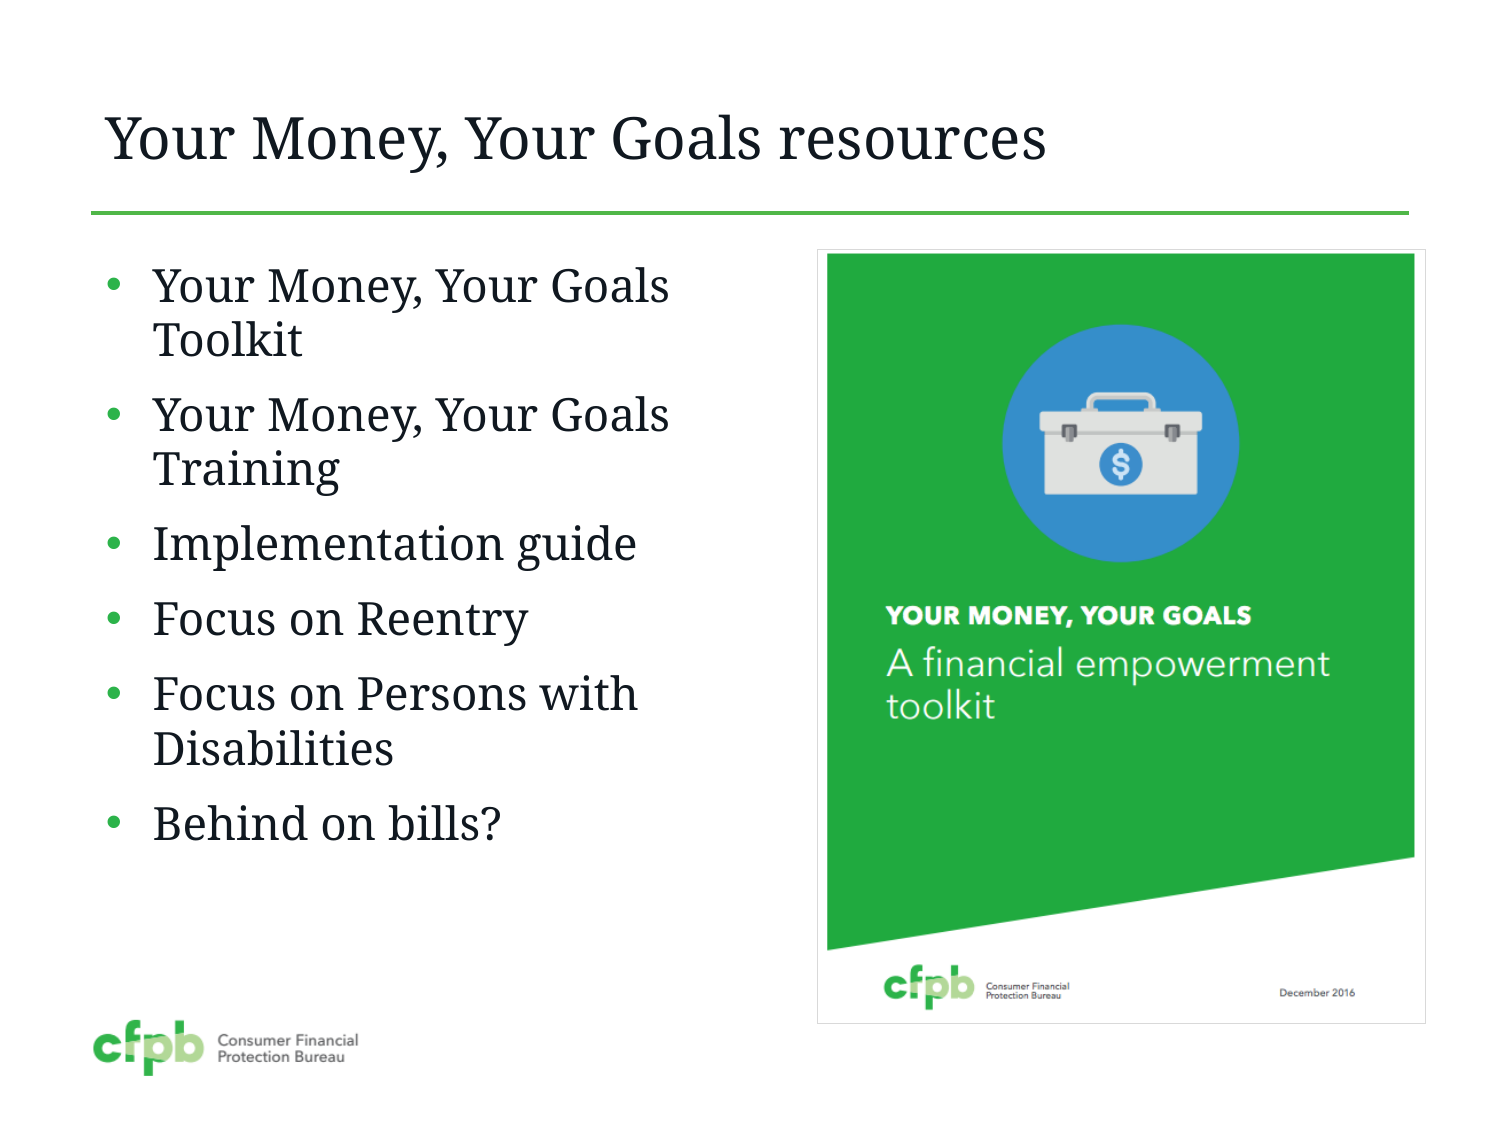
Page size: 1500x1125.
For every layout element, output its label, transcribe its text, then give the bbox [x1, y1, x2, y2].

list Your Money, Your Goals Toolkit Your Money, Your Goals Training Implementation guide Focus on Reentry Focus on Persons with Disabilities Behind on bills? [90, 249, 754, 924]
picture [816, 249, 1426, 1024]
title Your Money, Your Goals resources [90, 75, 1410, 197]
